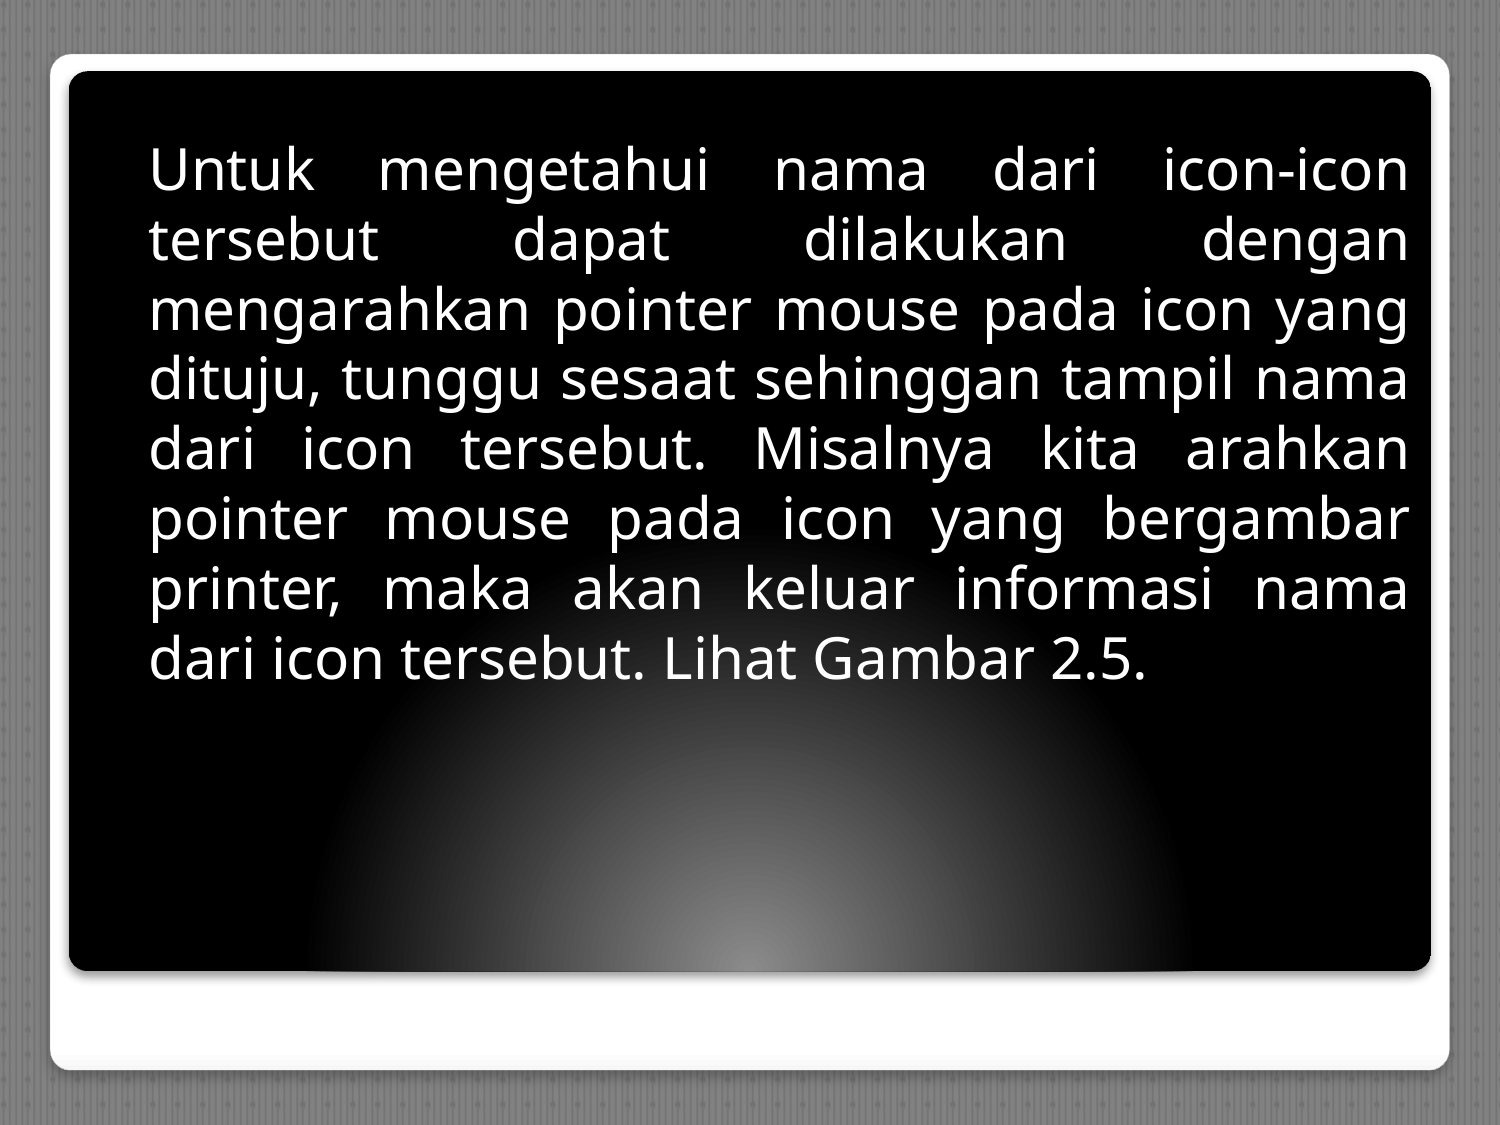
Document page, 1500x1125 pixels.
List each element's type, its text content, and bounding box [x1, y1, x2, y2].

list Untuk mengetahui nama dari icon-icon tersebut dapat dilakukan dengan mengarahkan pointer mouse pada icon yang dituju, tunggu sesaat sehinggan tampil nama dari icon tersebut. Misalnya kita arahkan pointer mouse pada icon yang bergambar printer, maka akan keluar informasi nama dari icon tersebut. Lihat Gambar 2.5. [75, 117, 1425, 1005]
